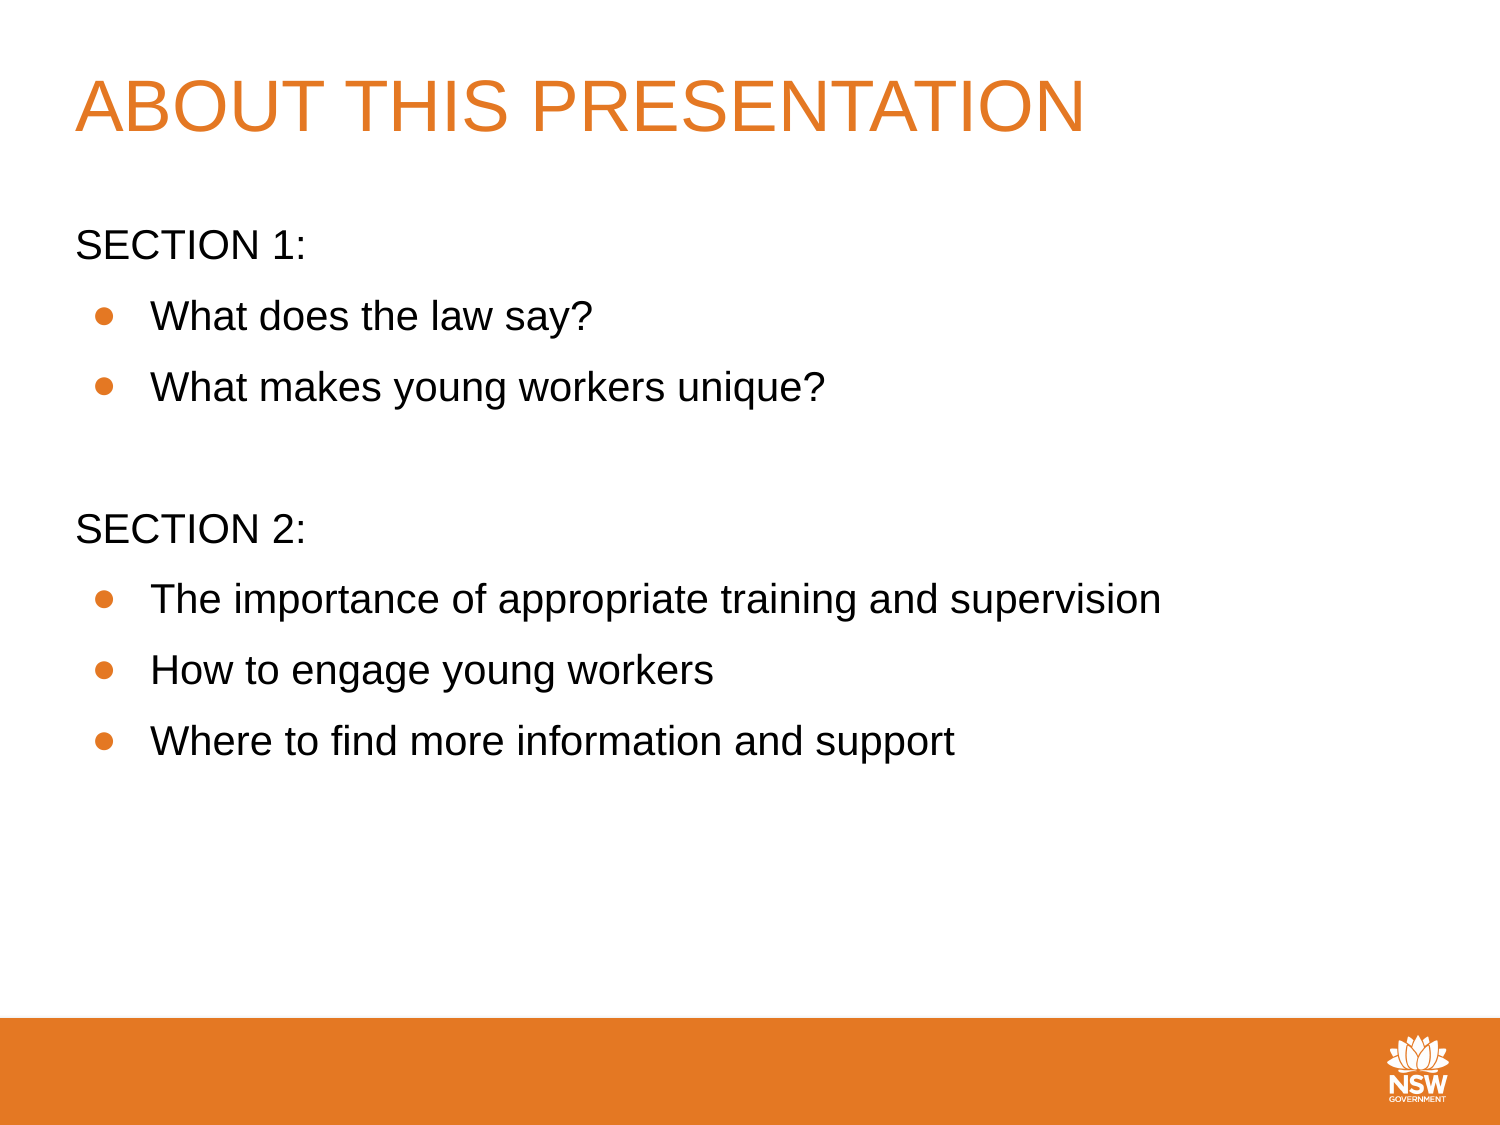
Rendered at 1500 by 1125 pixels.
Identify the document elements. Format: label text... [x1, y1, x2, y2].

title ABOUT THIS PRESENTATION [75, 75, 1425, 147]
list SECTION 1: What does the law say? What makes young workers unique? SECTION 2: The importance of appropriate training and supervision How to engage young workers Where to find more information and support [75, 217, 1425, 994]
picture [1387, 1035, 1449, 1102]
